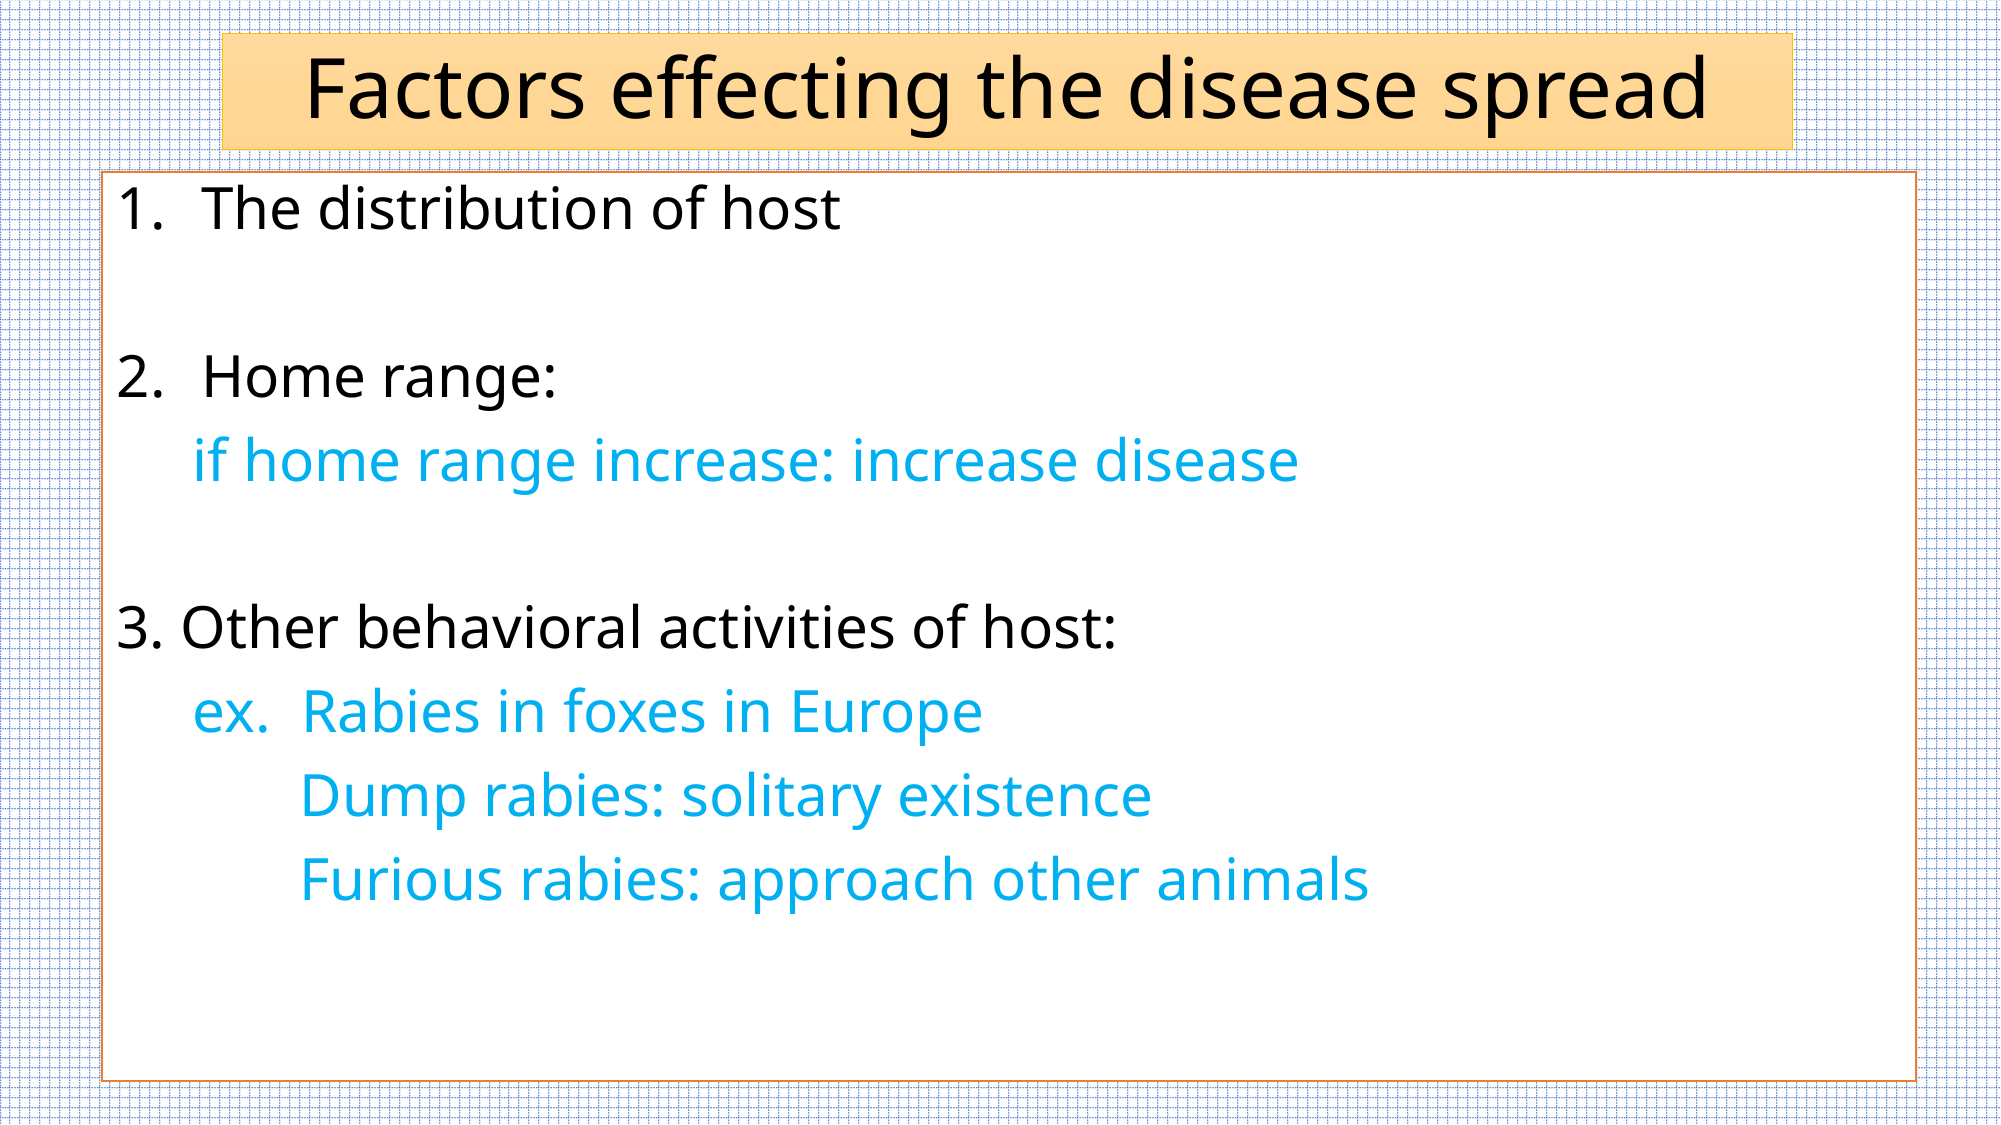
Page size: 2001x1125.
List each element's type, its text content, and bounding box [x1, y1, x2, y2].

list The distribution of host Home range: if home range increase: increase disease 3. Other behavioral activities of host: ex. Rabies in foxes in Europe Dump rabies: solitary existence Furious rabies: approach other animals [101, 171, 1917, 1082]
title Factors effecting the disease spread [222, 33, 1793, 150]
picture [0, 0, 2001, 1125]
